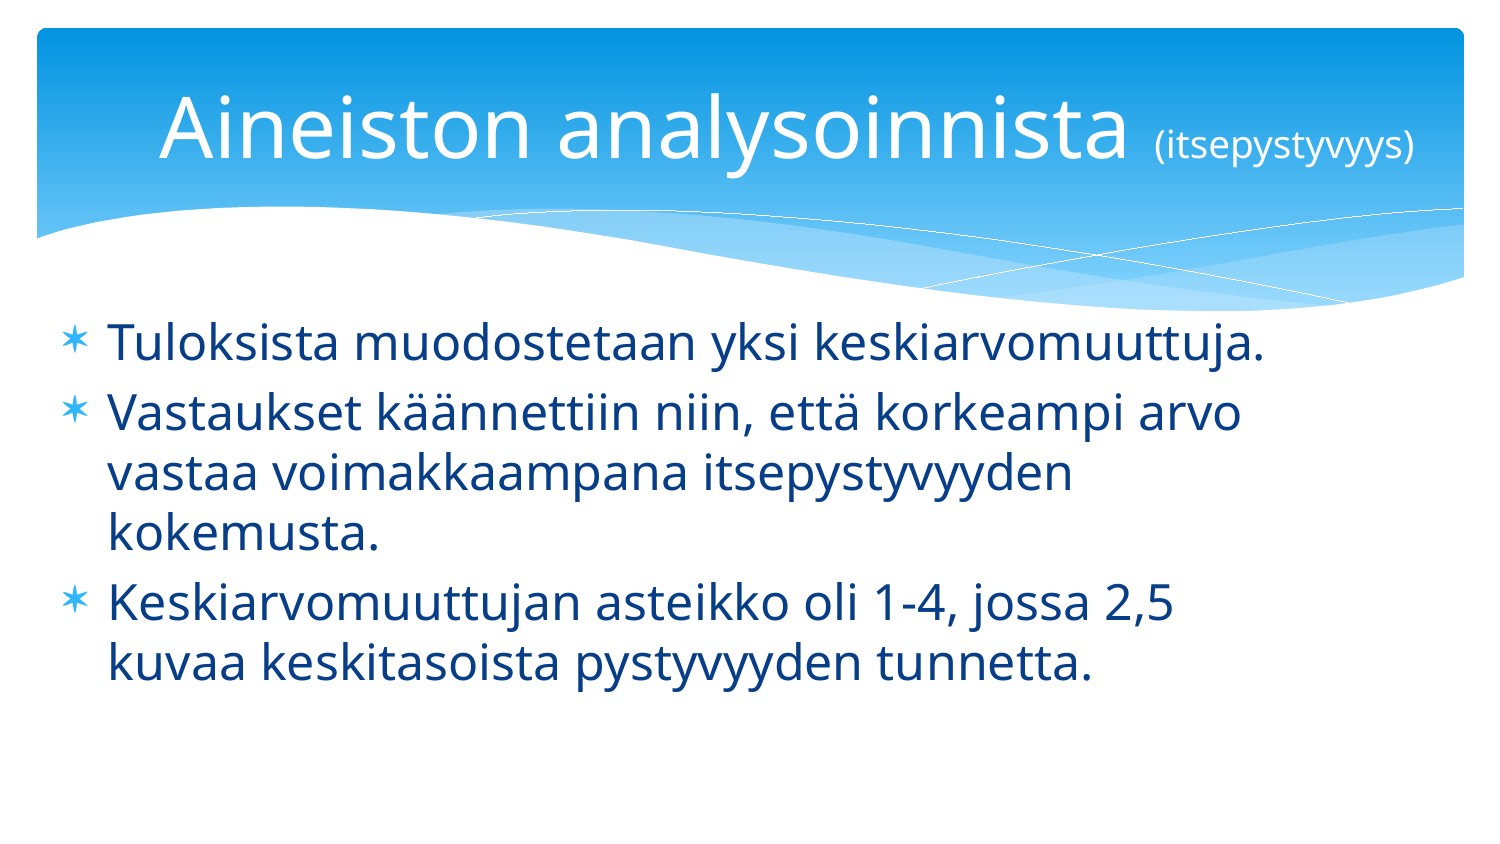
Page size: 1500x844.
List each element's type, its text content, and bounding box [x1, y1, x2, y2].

list Tuloksista muodostetaan yksi keskiarvomuuttuja. Vastaukset käännettiin niin, että korkeampi arvo vastaa voimakkaampana itsepystyvyyden kokemusta. Keskiarvomuuttujan asteikko oli 1-4, jossa 2,5 kuvaa keskitasoista pystyvyyden tunnetta. [47, 303, 1316, 777]
title Aineiston analysoinnista (itsepystyvyys) [112, 47, 1463, 202]
